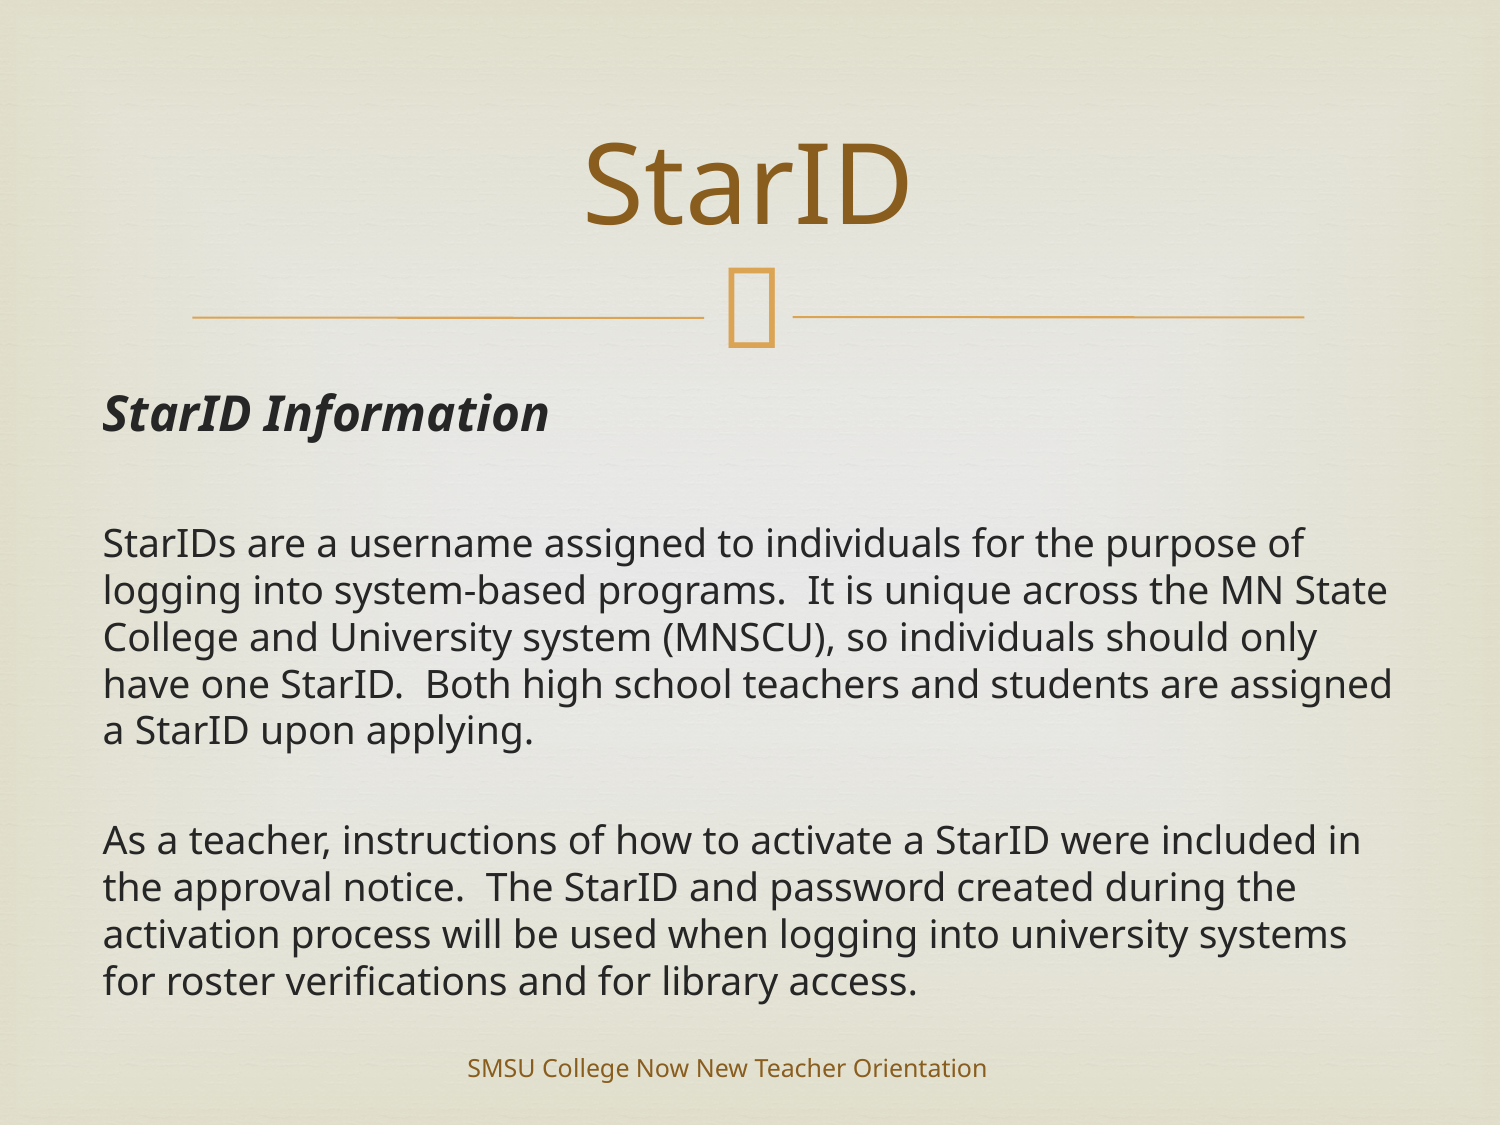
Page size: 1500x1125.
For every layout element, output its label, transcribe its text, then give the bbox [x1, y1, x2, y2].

list StarID Information StarIDs are a username assigned to individuals for the purpose of logging into system-based programs. It is unique across the MN State College and University system (MNSCU), so individuals should only have one StarID. Both high school teachers and students are assigned a StarID upon applying. As a teacher, instructions of how to activate a StarID were included in the approval notice. The StarID and password created during the activation process will be used when logging into university systems for roster verifications and for library access. [87, 374, 1411, 1011]
footer SMSU College Now New Teacher Orientation [437, 1037, 1025, 1098]
title StarID [112, 93, 1386, 267]
